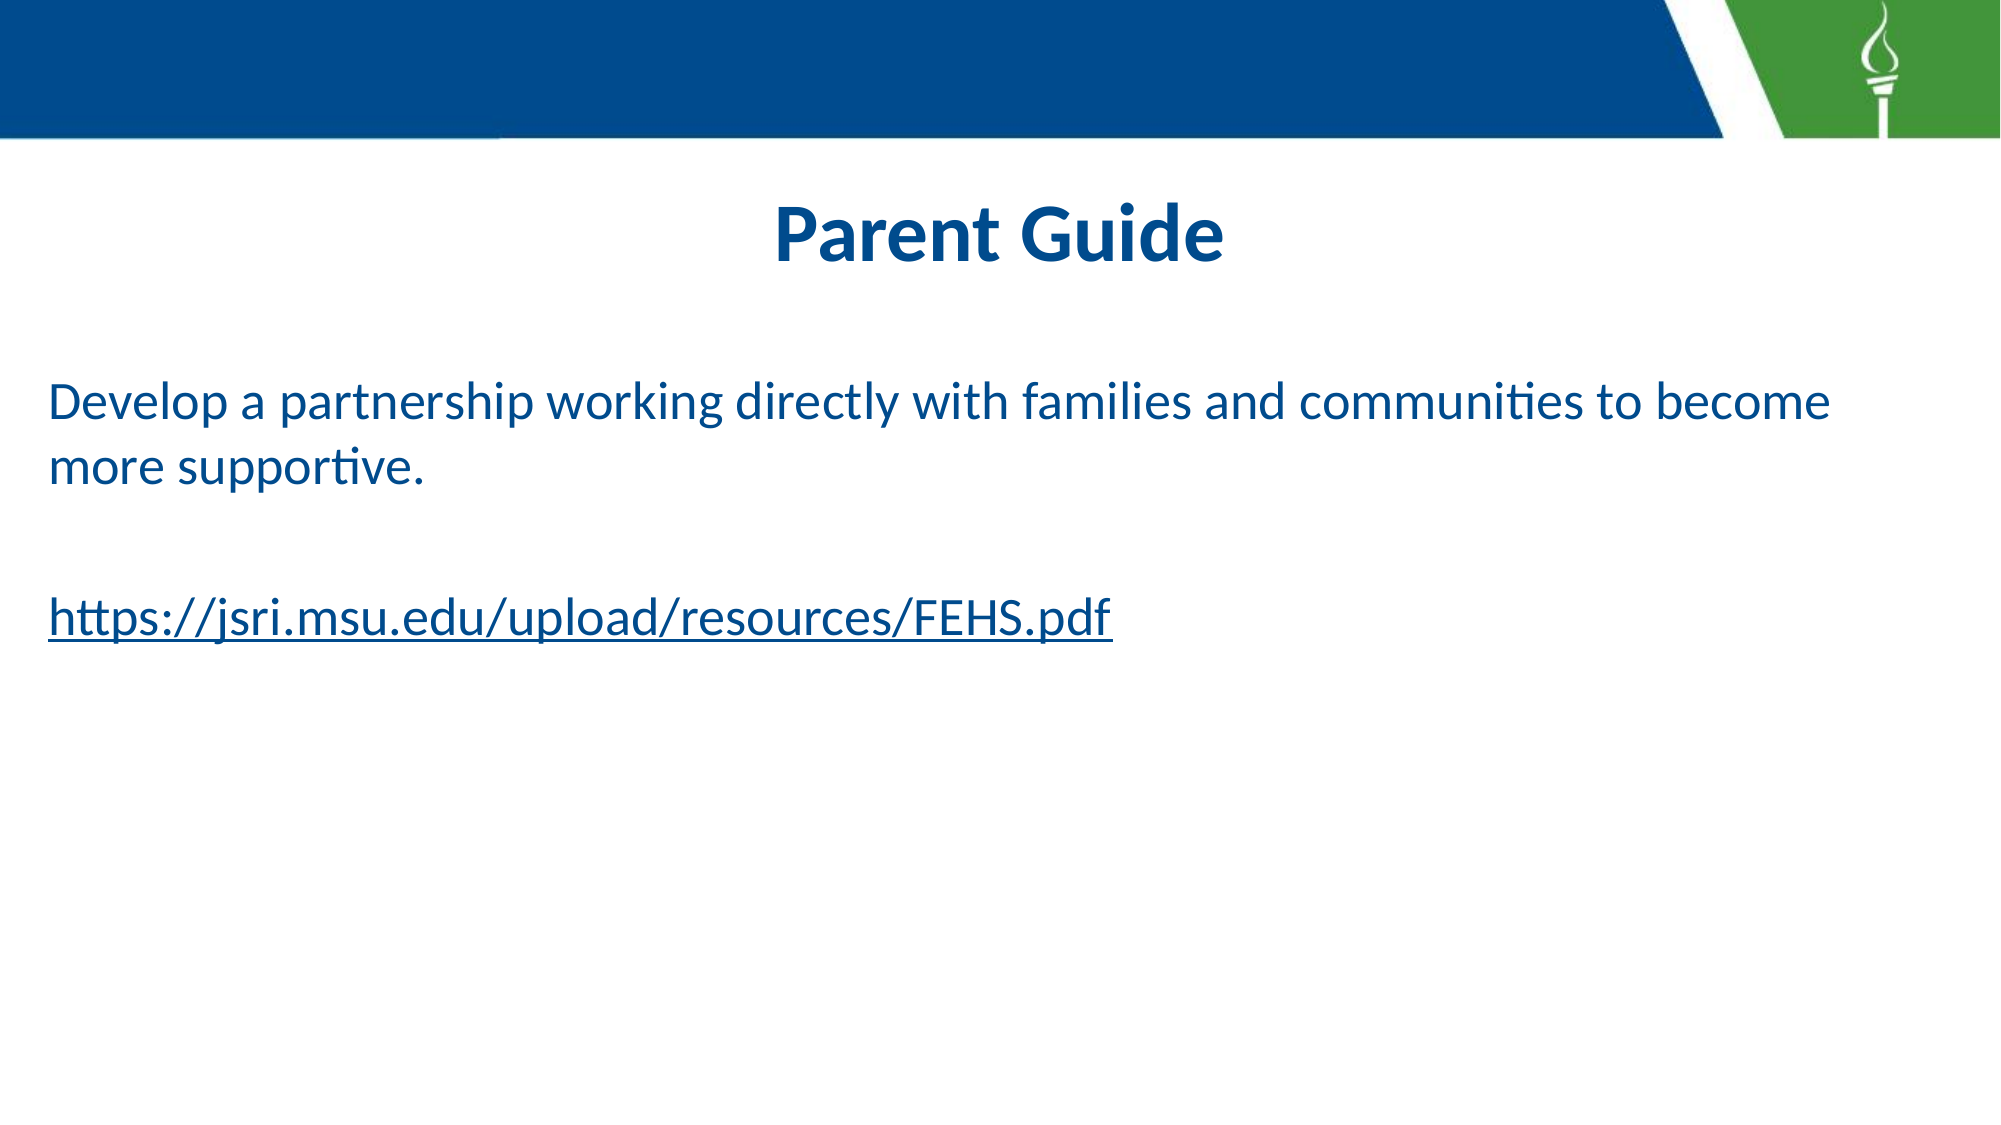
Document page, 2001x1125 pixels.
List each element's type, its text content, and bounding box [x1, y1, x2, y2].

picture [0, 0, 2001, 1125]
title Parent Guide [33, 162, 1967, 402]
list Develop a partnership working directly with families and communities to become more supportive. https://jsri.msu.edu/upload/resources/FEHS.pdf [33, 402, 1967, 1076]
